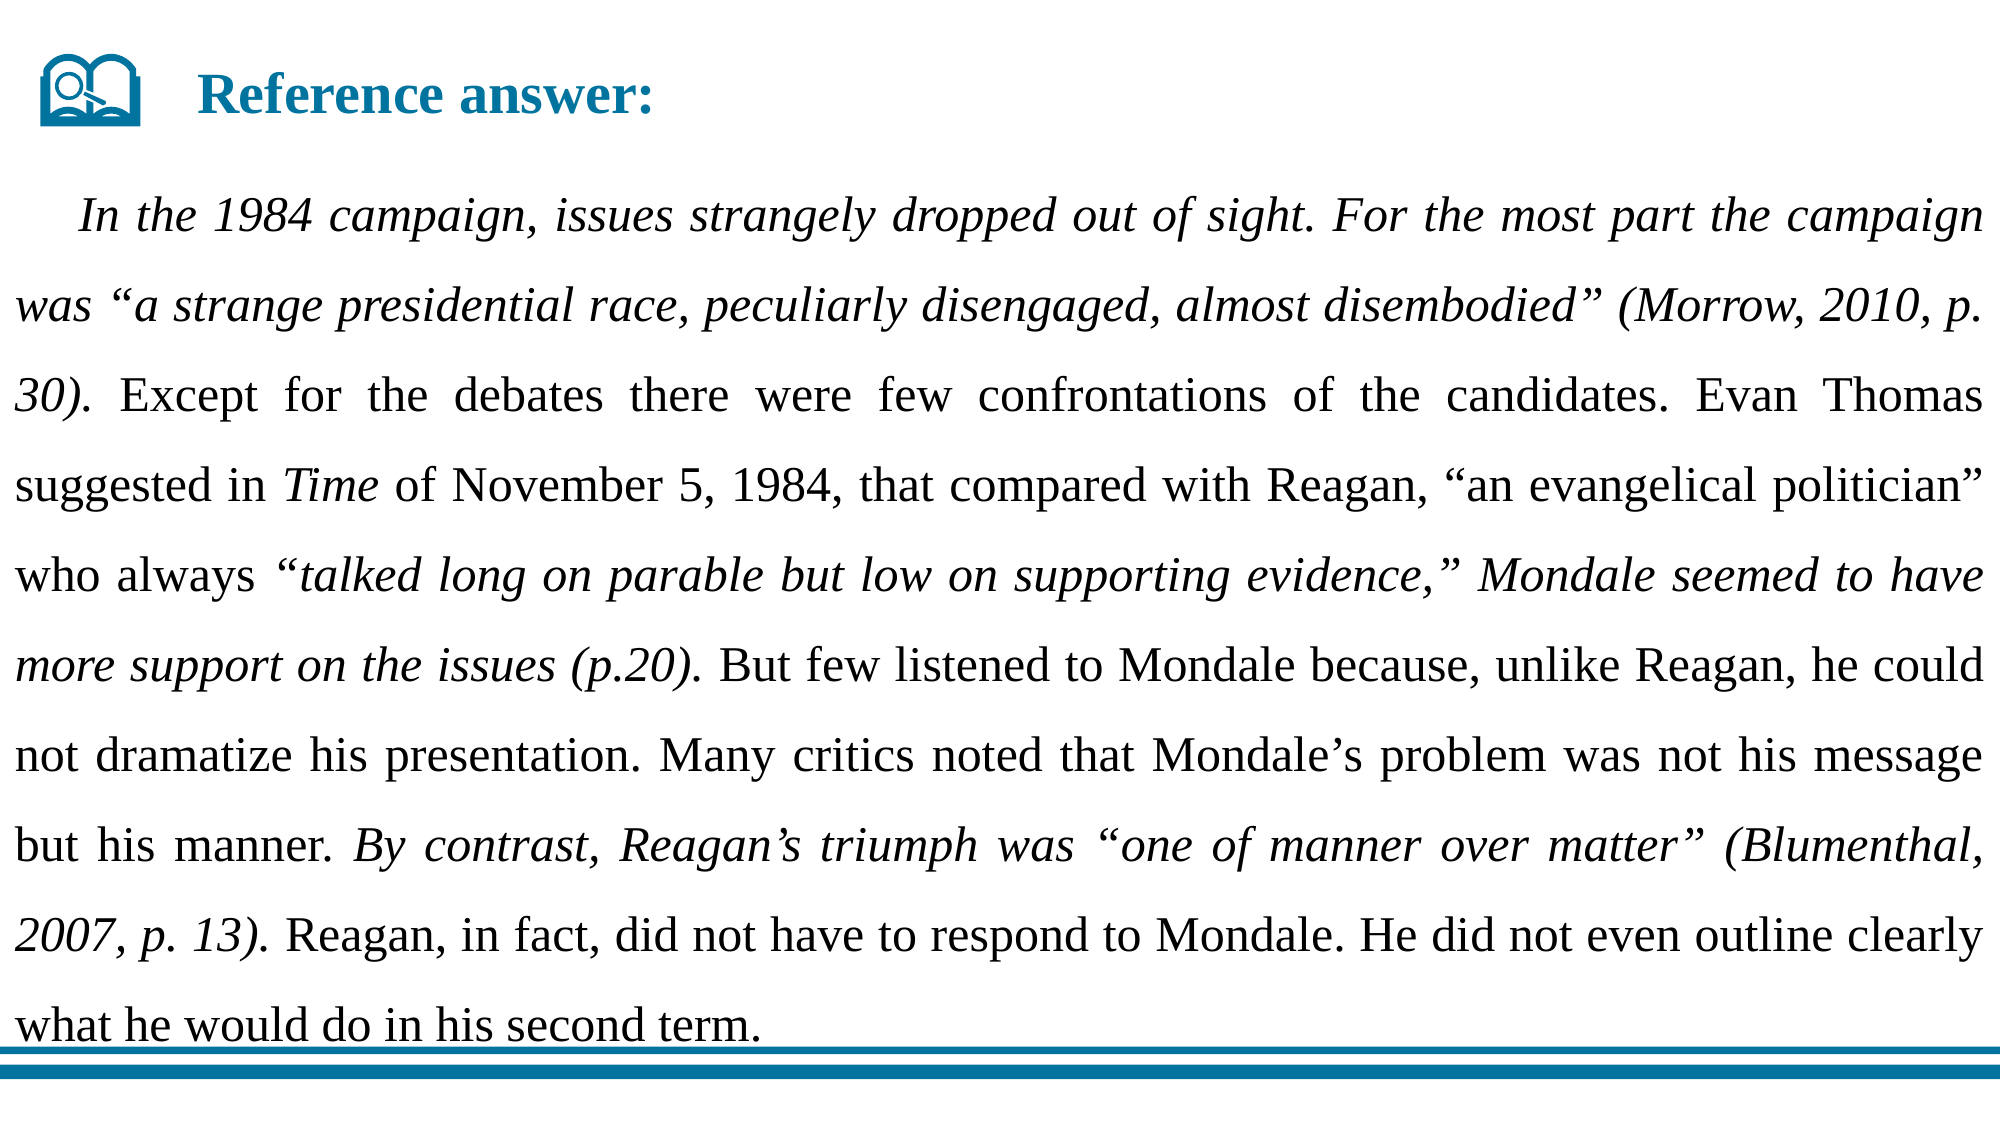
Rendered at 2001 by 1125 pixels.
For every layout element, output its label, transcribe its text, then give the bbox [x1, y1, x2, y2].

list Reference answer: [182, 36, 1238, 143]
text_box In the 1984 campaign, issues strangely dropped out of sight. For the most part the campaign was “a strange presidential race, peculiarly disengaged, almost disembodied” (Morrow, 2010, p. 30). Except for the debates there were few confrontations of the candidates. Evan Thomas suggested in Time of November 5, 1984, that compared with Reagan, “an evangelical politician” who always “talked long on parable but low on supporting evidence,” Mondale seemed to have more support on the issues (p.20). But few listened to Mondale because, unlike Reagan, he could not dramatize his presentation. Many critics noted that Mondale’s problem was not his message but his manner. By contrast, Reagan’s triumph was “one of manner over matter” (Blumenthal, 2007, p. 13). Reagan, in fact, did not have to respond to Mondale. He did not even outline clearly what he would do in his second term. [0, 143, 2000, 1059]
